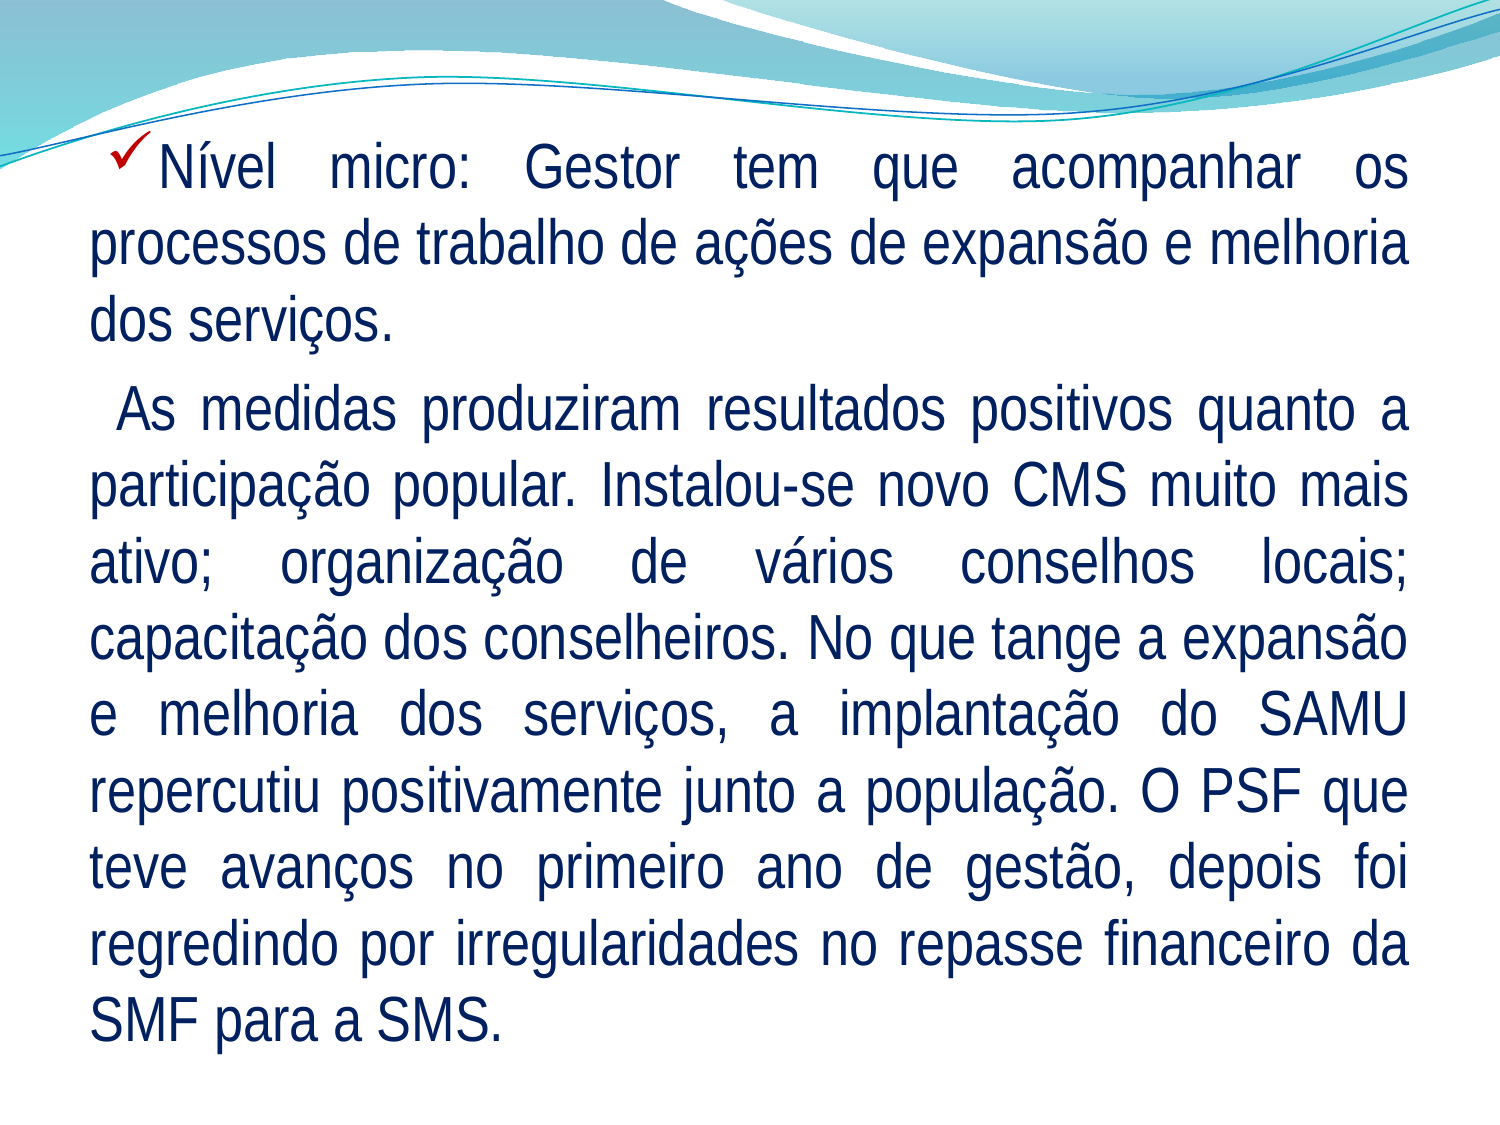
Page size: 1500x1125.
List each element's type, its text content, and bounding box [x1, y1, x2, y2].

list Nível micro: Gestor tem que acompanhar os processos de trabalho de ações de expansão e melhoria dos serviços. As medidas produziram resultados positivos quanto a participação popular. Instalou-se novo CMS muito mais ativo; organização de vários conselhos locais; capacitação dos conselheiros. No que tange a expansão e melhoria dos serviços, a implantação do SAMU repercutiu positivamente junto a população. O PSF que teve avanços no primeiro ano de gestão, depois foi regredindo por irregularidades no repasse financeiro da SMF para a SMS. [75, 117, 1425, 1067]
